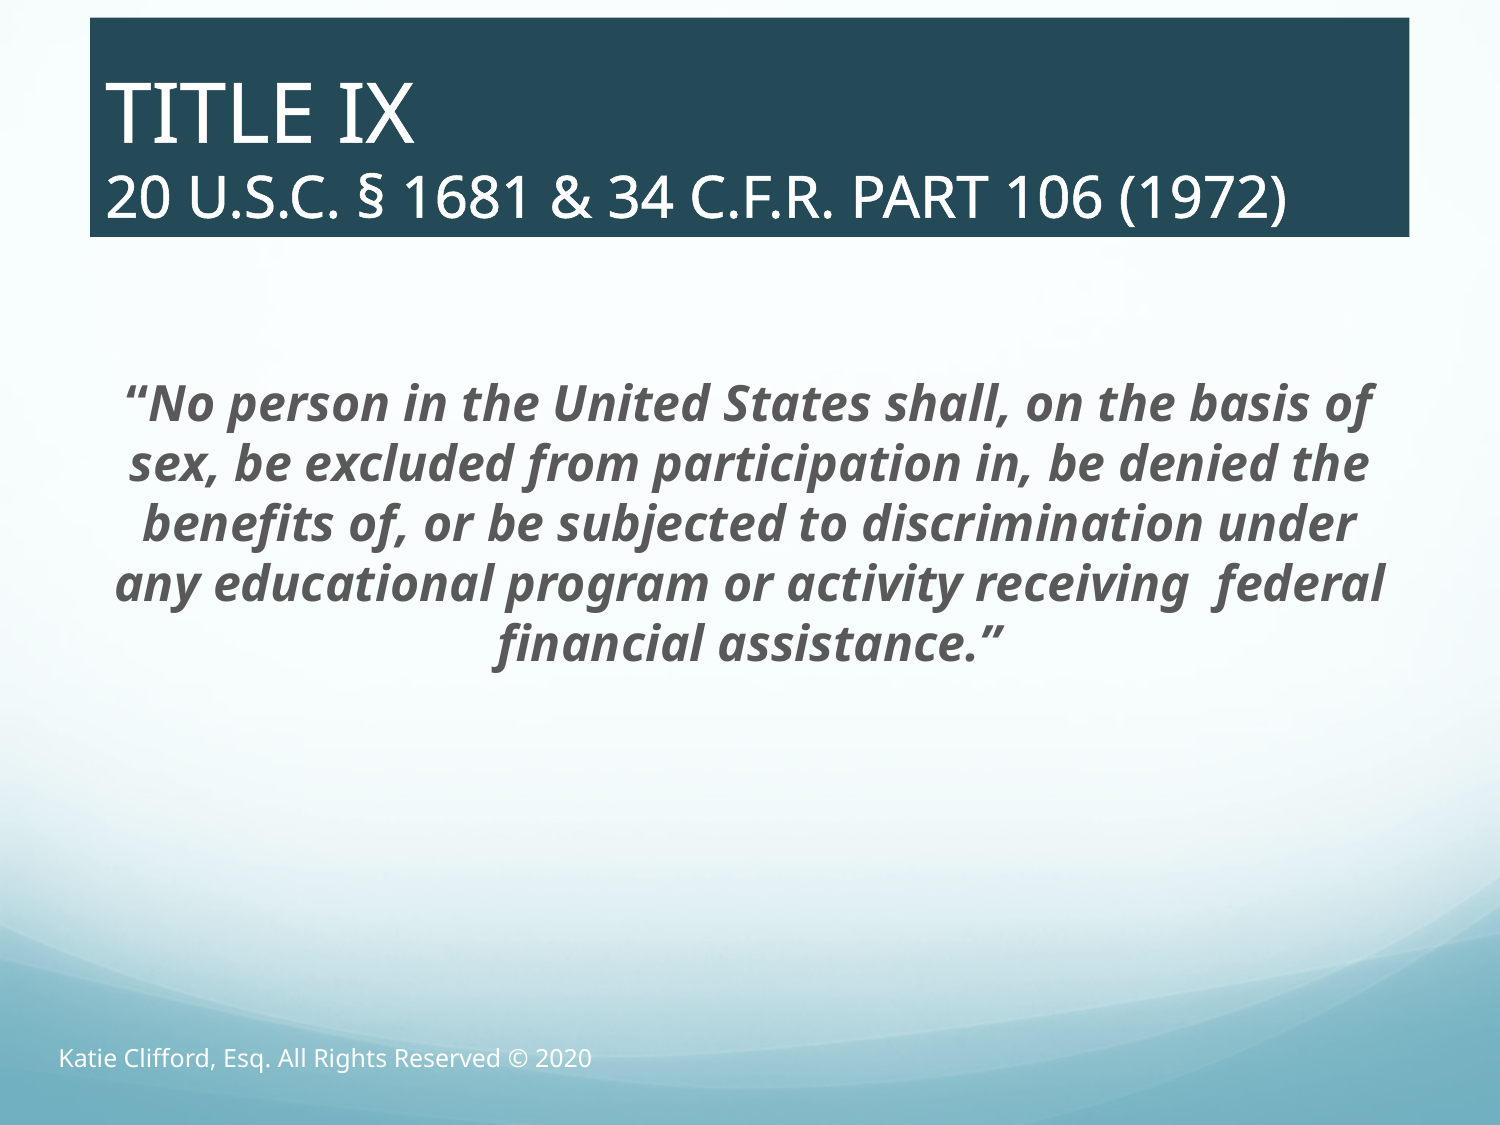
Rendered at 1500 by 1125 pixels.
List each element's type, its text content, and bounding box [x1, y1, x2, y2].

title TITLE IX 20 U.S.C. § 1681 & 34 C.F.R. PART 106 (1972) [90, 17, 1410, 237]
list “No person in the United States shall, on the basis of sex, be excluded from participation in, be denied the benefits of, or be subjected to discrimination under any educational program or activity receiving federal financial assistance.” [90, 262, 1410, 975]
footer Katie Clifford, Esq. All Rights Reserved © 2020 [43, 1029, 838, 1090]
